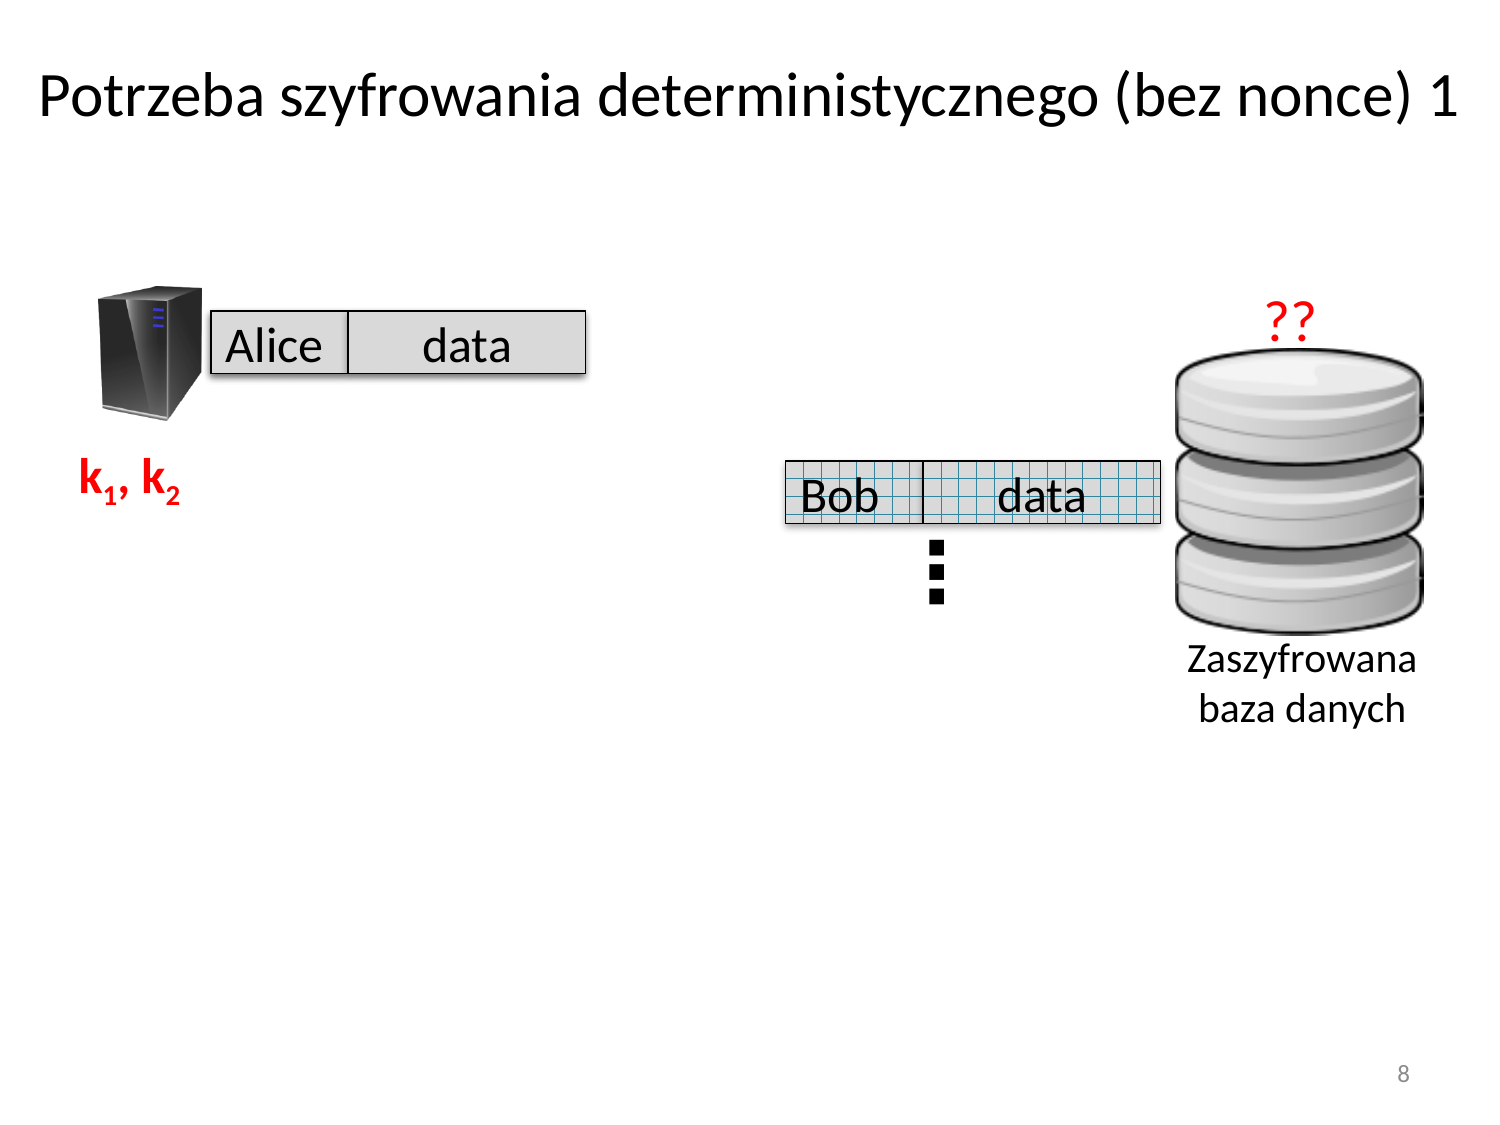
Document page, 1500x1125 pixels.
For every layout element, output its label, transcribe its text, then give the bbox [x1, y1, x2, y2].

picture [1175, 348, 1424, 637]
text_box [210, 310, 586, 374]
picture [98, 285, 202, 421]
title Potrzeba szyfrowania deterministycznego (bez nonce) 1 [17, 45, 1483, 138]
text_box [785, 460, 1161, 628]
slide_number 8 [1074, 1042, 1425, 1103]
text_box k1, k2 [63, 436, 196, 519]
text_box ?? [1248, 275, 1333, 346]
text_box Zaszyfrowana baza danych [1172, 623, 1433, 739]
